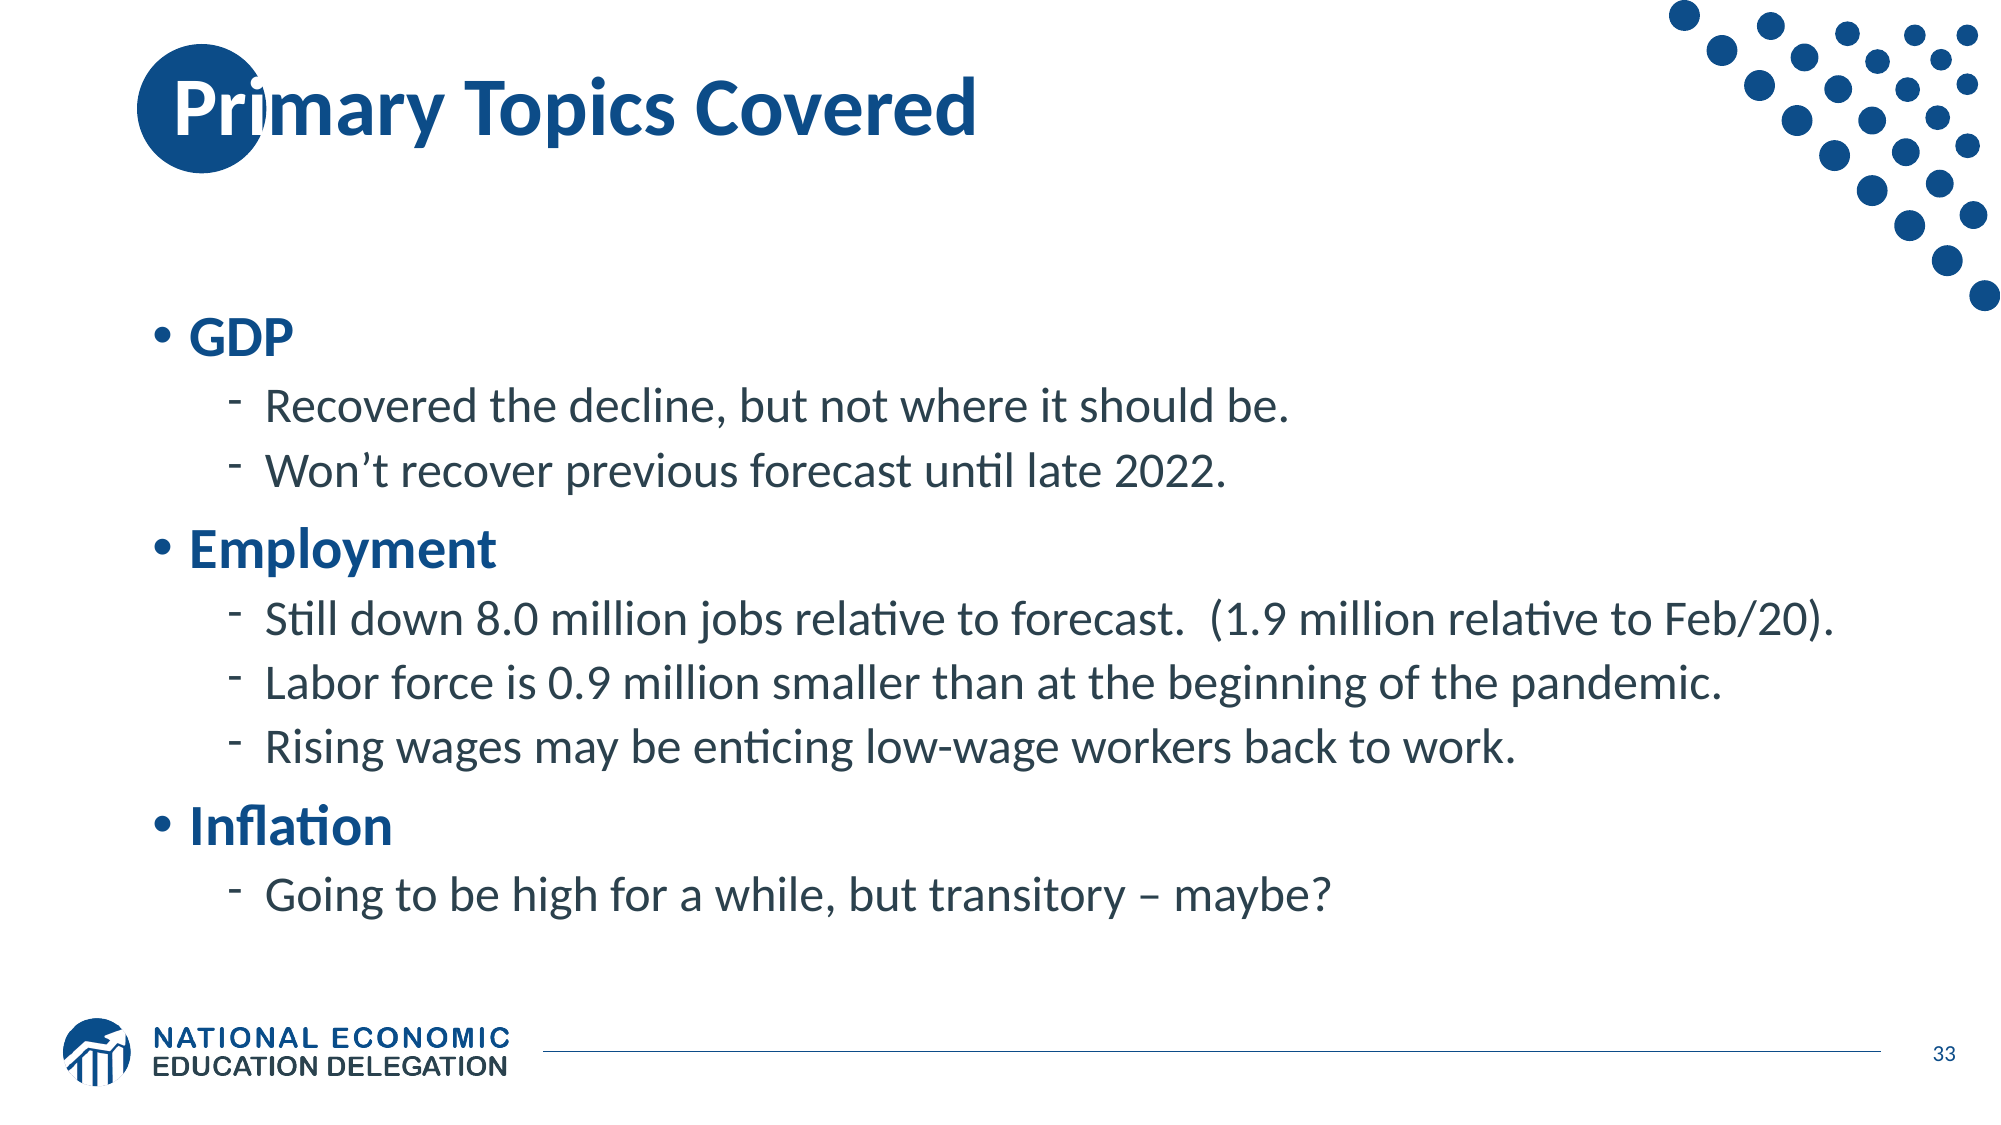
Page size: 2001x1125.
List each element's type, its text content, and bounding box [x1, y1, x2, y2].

slide_number 33 [1521, 1022, 1972, 1082]
picture [55, 1013, 520, 1091]
title Primary Topics Covered [158, 0, 1884, 218]
list GDP Recovered the decline, but not where it should be. Won’t recover previous forecast until late 2022. Employment Still down 8.0 million jobs relative to forecast. (1.9 million relative to Feb/20). Labor force is 0.9 million smaller than at the beginning of the pandemic. Rising wages may be enticing low-wage workers back to work. Inflation Going to be high for a while, but transitory – maybe? [137, 257, 1884, 972]
